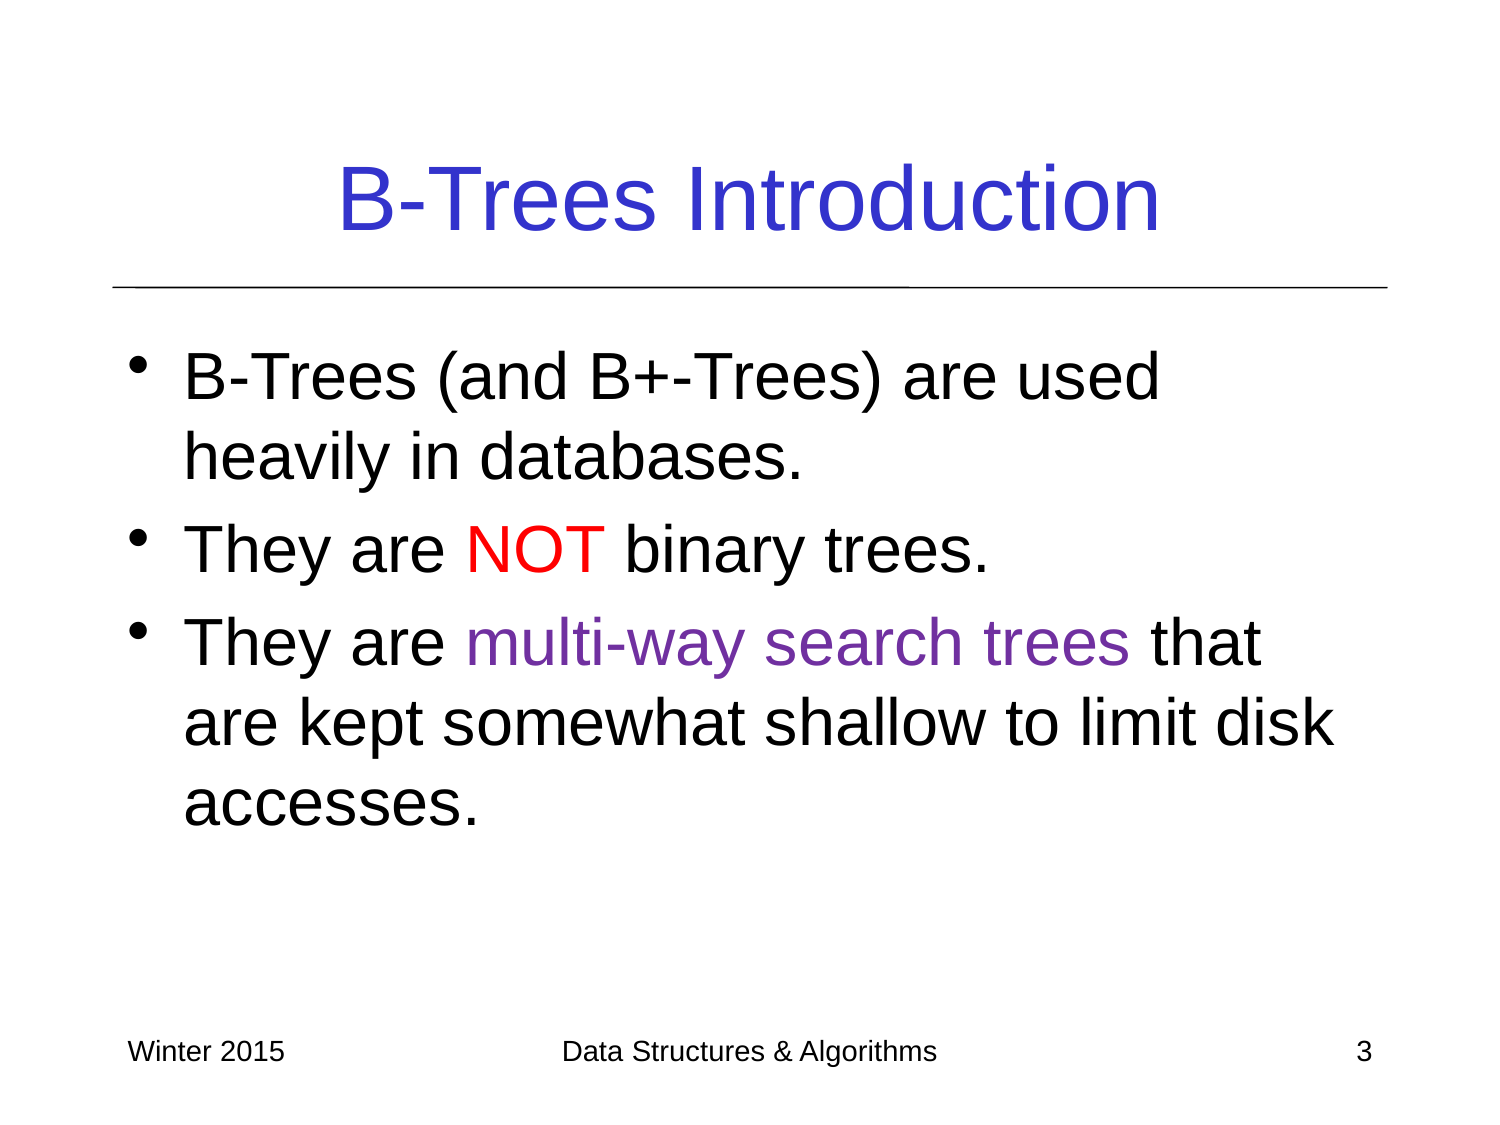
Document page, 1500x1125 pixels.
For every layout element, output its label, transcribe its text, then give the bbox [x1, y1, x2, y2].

slide_number 3 [1074, 1024, 1388, 1101]
list B-Trees (and B+-Trees) are used heavily in databases. They are NOT binary trees. They are multi-way search trees that are kept somewhat shallow to limit disk accesses. [112, 324, 1388, 1000]
slide_number Winter 2015 [112, 1024, 426, 1101]
footer Data Structures & Algorithms [512, 1024, 988, 1101]
title B-Trees Introduction [112, 99, 1388, 288]
